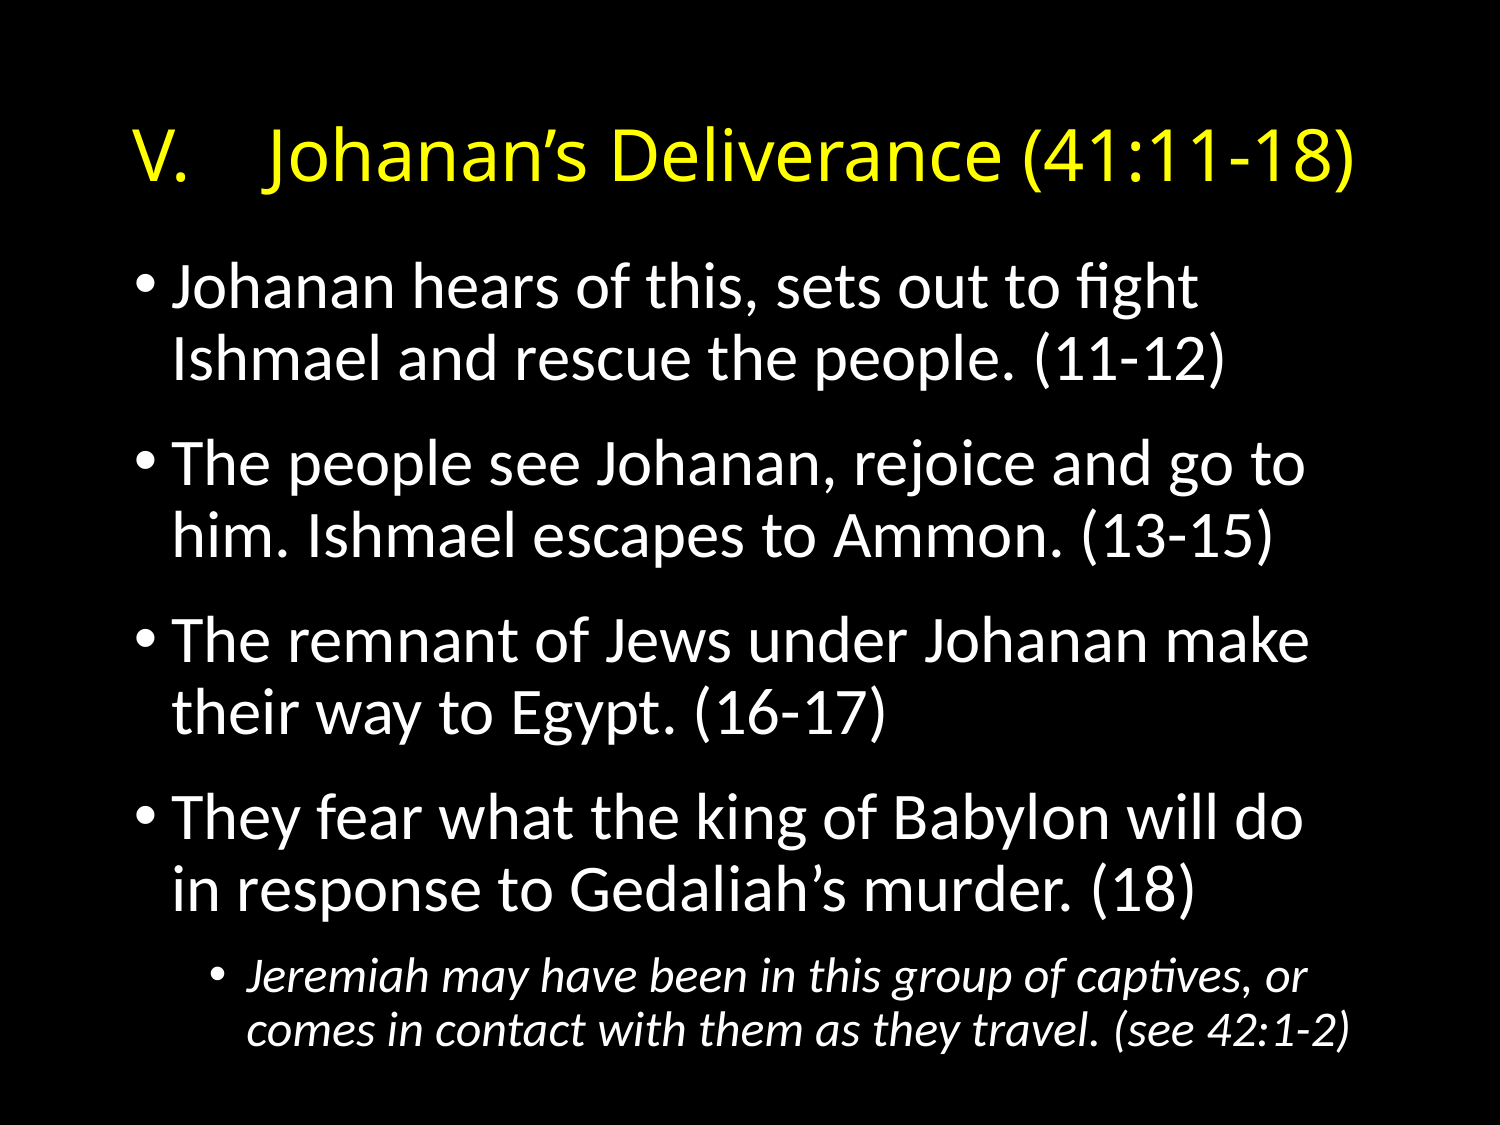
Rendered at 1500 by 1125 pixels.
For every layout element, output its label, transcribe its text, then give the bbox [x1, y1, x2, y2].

list Johanan hears of this, sets out to fight Ishmael and rescue the people. (11-12) The people see Johanan, rejoice and go to him. Ishmael escapes to Ammon. (13-15) The remnant of Jews under Johanan make their way to Egypt. (16-17) They fear what the king of Babylon will do in response to Gedaliah’s murder. (18) Jeremiah may have been in this group of captives, or comes in contact with them as they travel. (see 42:1-2) [118, 243, 1381, 1100]
title Johanan’s Deliverance (41:11-18) [103, 61, 1397, 243]
